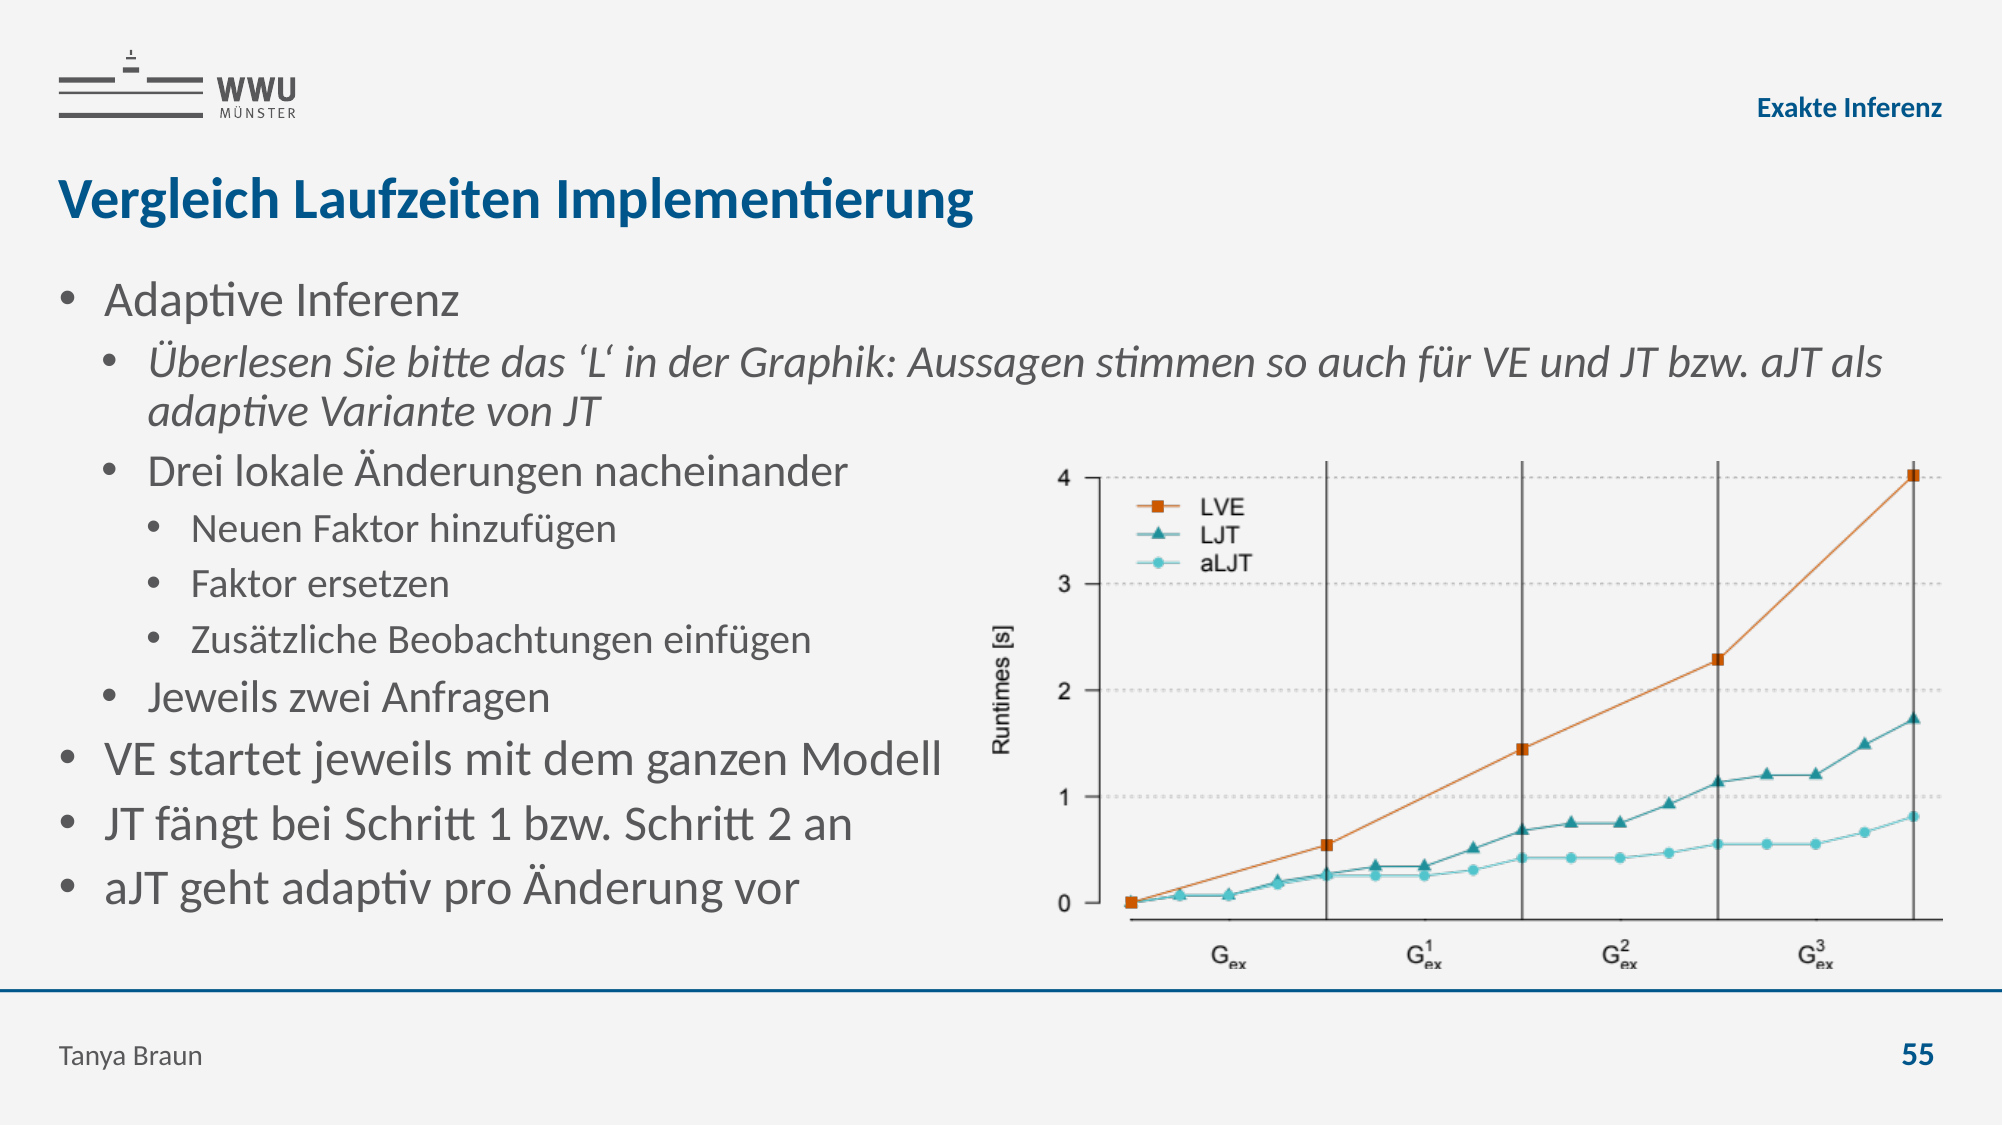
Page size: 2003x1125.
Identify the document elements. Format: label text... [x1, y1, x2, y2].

title Vergleich Laufzeiten Implementierung [59, 148, 1943, 243]
list Adaptive Inferenz Überlesen Sie bitte das ‘L‘ in der Graphik: Aussagen stimmen so auch für VE und JT bzw. aJT als adaptive Variante von JT Drei lokale Änderungen nacheinander Neuen Faktor hinzufügen Faktor ersetzen Zusätzliche Beobachtungen einfügen Jeweils zwei Anfragen VE startet jeweils mit dem ganzen Modell JT fängt bei Schritt 1 bzw. Schritt 2 an aJT geht adaptiv pro Änderung vor [59, 273, 1943, 969]
slide_number Exakte Inferenz [590, 63, 1943, 123]
footer Tanya Braun [59, 1012, 1442, 1072]
slide_number 55 [1824, 1012, 1943, 1072]
picture [992, 461, 1943, 969]
